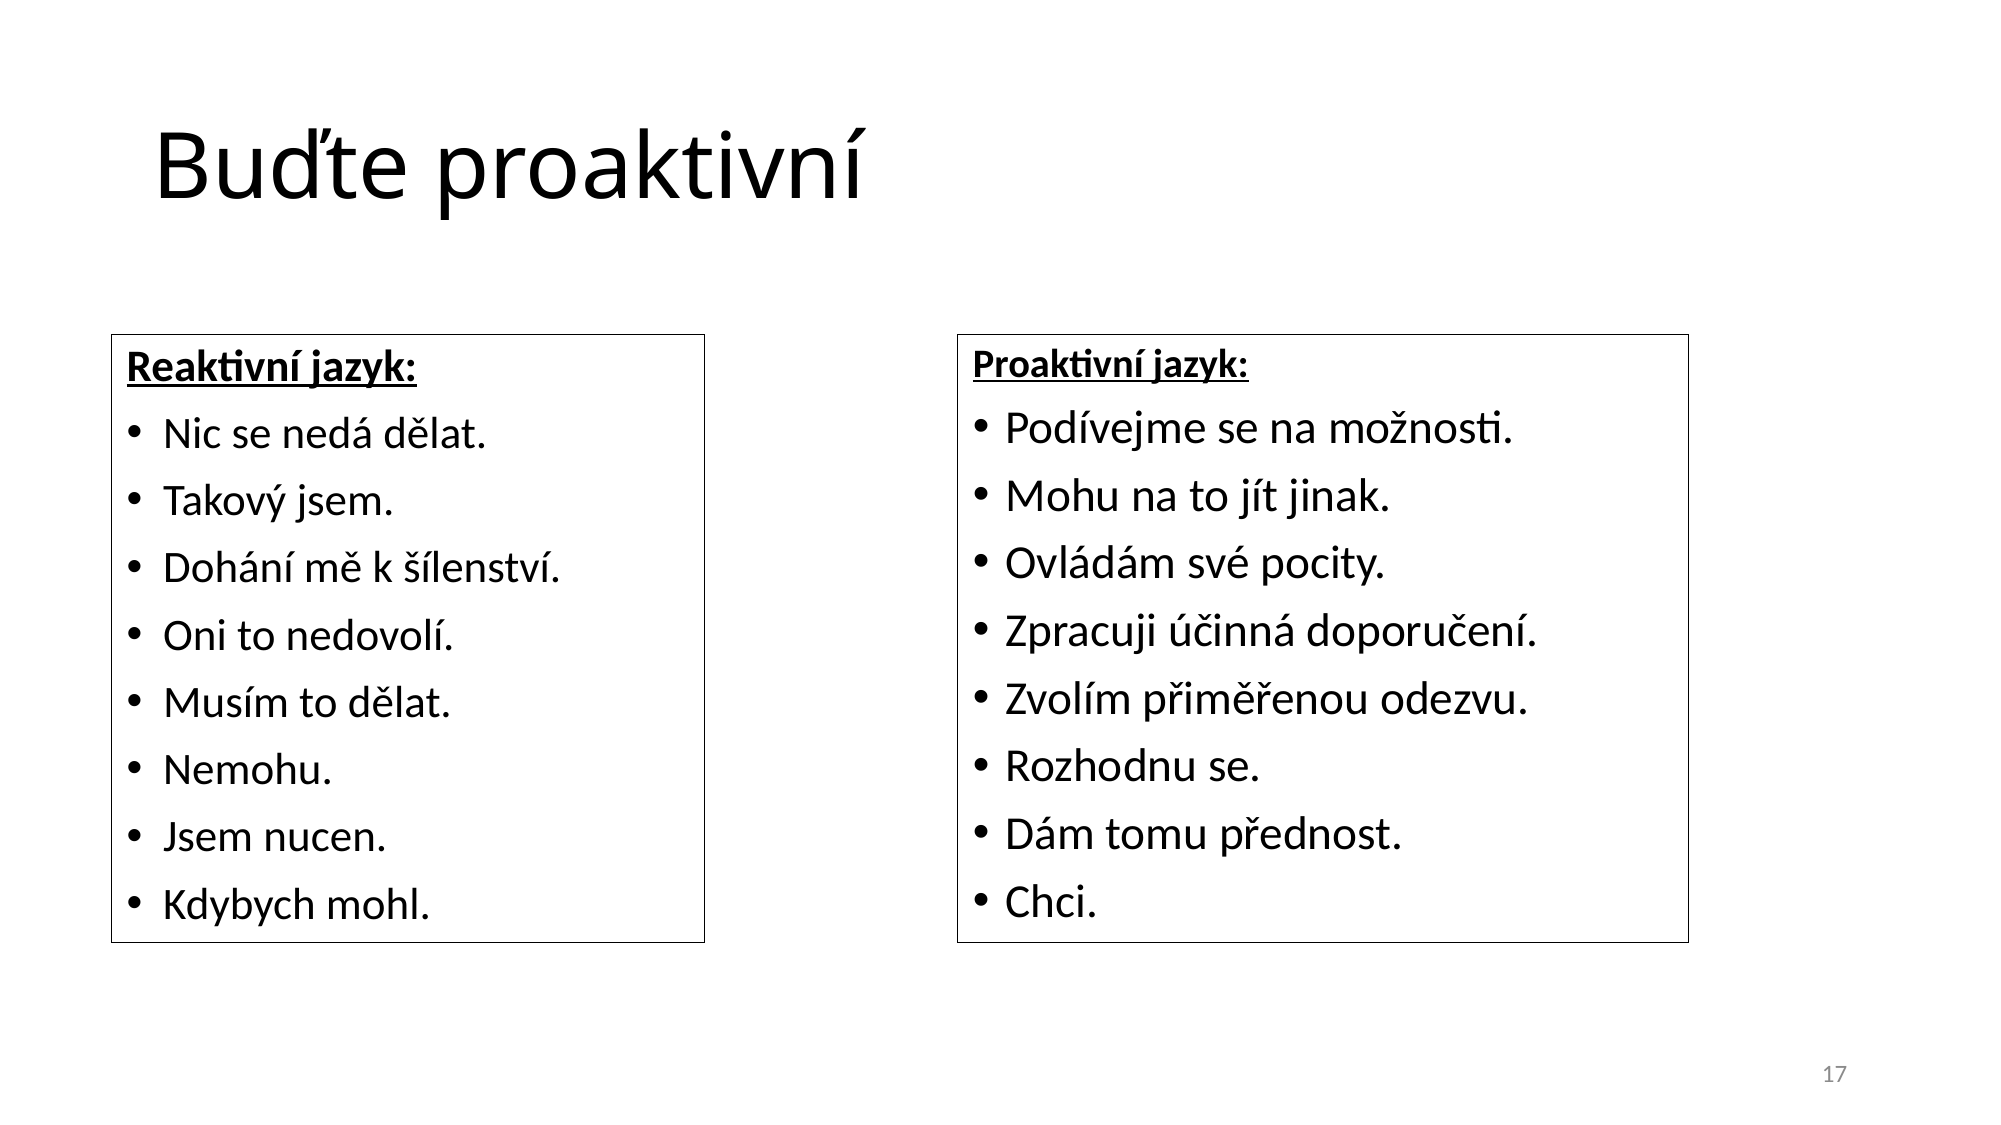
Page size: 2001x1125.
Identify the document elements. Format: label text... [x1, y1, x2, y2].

title Buďte proaktivní [137, 59, 1863, 278]
list Proaktivní jazyk: Podívejme se na možnosti. Mohu na to jít jinak. Ovládám své pocity. Zpracuji účinná doporučení. Zvolím přiměřenou odezvu. Rozhodnu se. Dám tomu přednost. Chci. [957, 334, 1689, 943]
slide_number 17 [1412, 1042, 1863, 1103]
list Reaktivní jazyk: Nic se nedá dělat. Takový jsem. Dohání mě k šílenství. Oni to nedovolí. Musím to dělat. Nemohu. Jsem nucen. Kdybych mohl. [111, 334, 705, 943]
